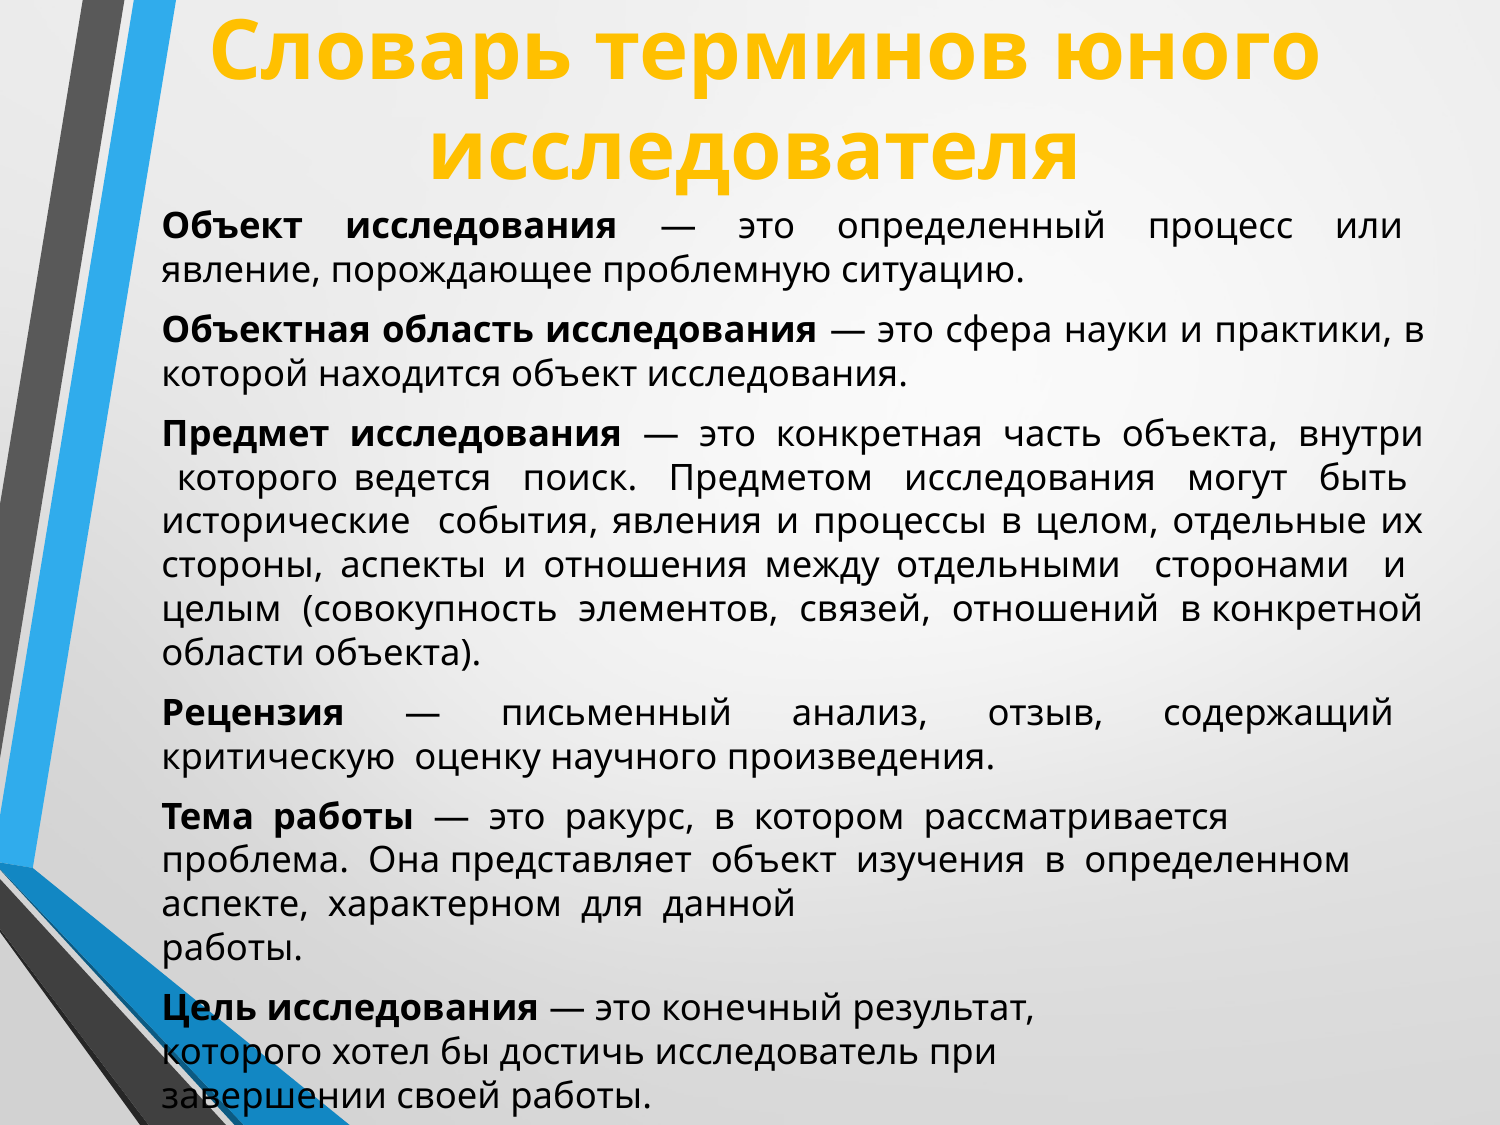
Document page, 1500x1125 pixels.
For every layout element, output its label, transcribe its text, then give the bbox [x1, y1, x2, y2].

title Словарь терминов юного исследователя [103, 37, 1429, 156]
list Объект исследования — это определенный процесс или явление, порождающее проблемную ситуацию. Объектная область исследования — это сфера науки и практики, в которой находится объект исследования. Предмет исследования — это конкретная часть объекта, внутри которого ведется поиск. Предметом исследования могут быть исторические события, явления и процессы в целом, отдельные их стороны, аспекты и отношения между отдельными сторонами и целым (совокупность элементов, связей, отношений в конкретной области объекта). Рецензия — письменный анализ, отзыв, содержащий критическую оценку научного произведения. Тема работы — это ракурс, в котором рассматривается проблема. Она представляет объект изучения в определенном аспекте, характерном для данной работы. Цель исследования — это конечный результат, которого хотел бы достичь исследователь при завершении своей работы. [146, 192, 1441, 1125]
